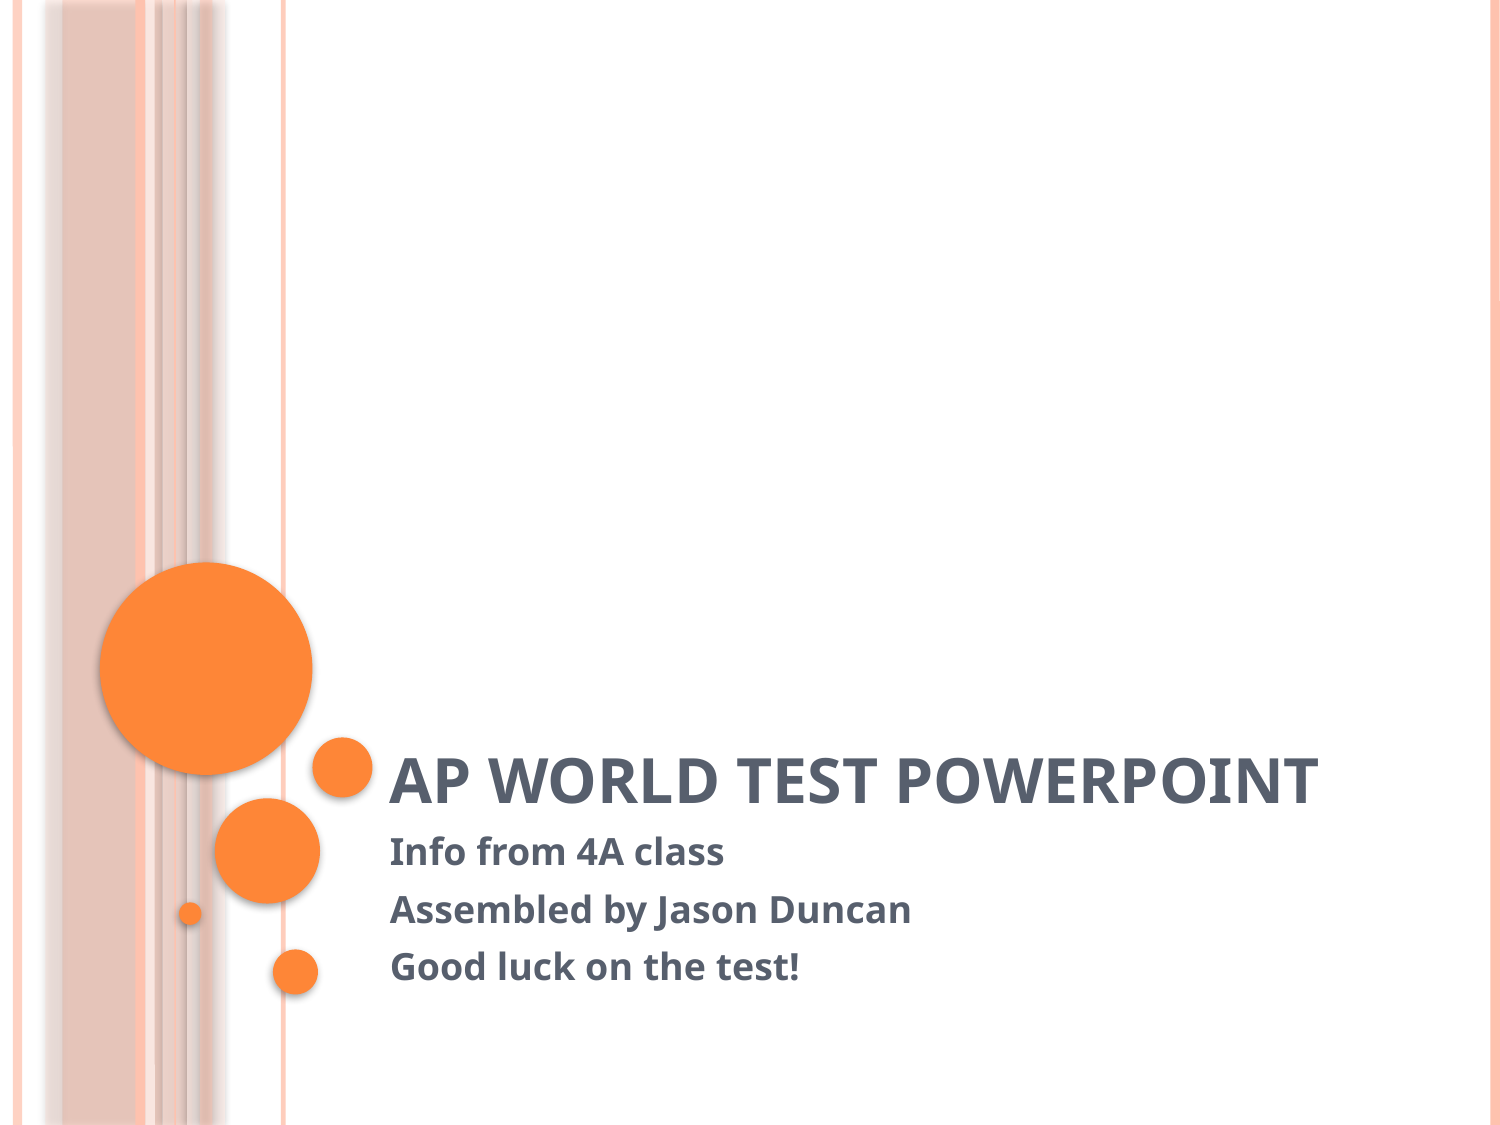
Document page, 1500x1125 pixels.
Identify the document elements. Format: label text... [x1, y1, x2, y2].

subtitle Info from 4A class Assembled by Jason Duncan Good luck on the test! [375, 820, 1388, 1046]
title AP WORLD TEST POWERPOINT [375, 512, 1388, 820]
